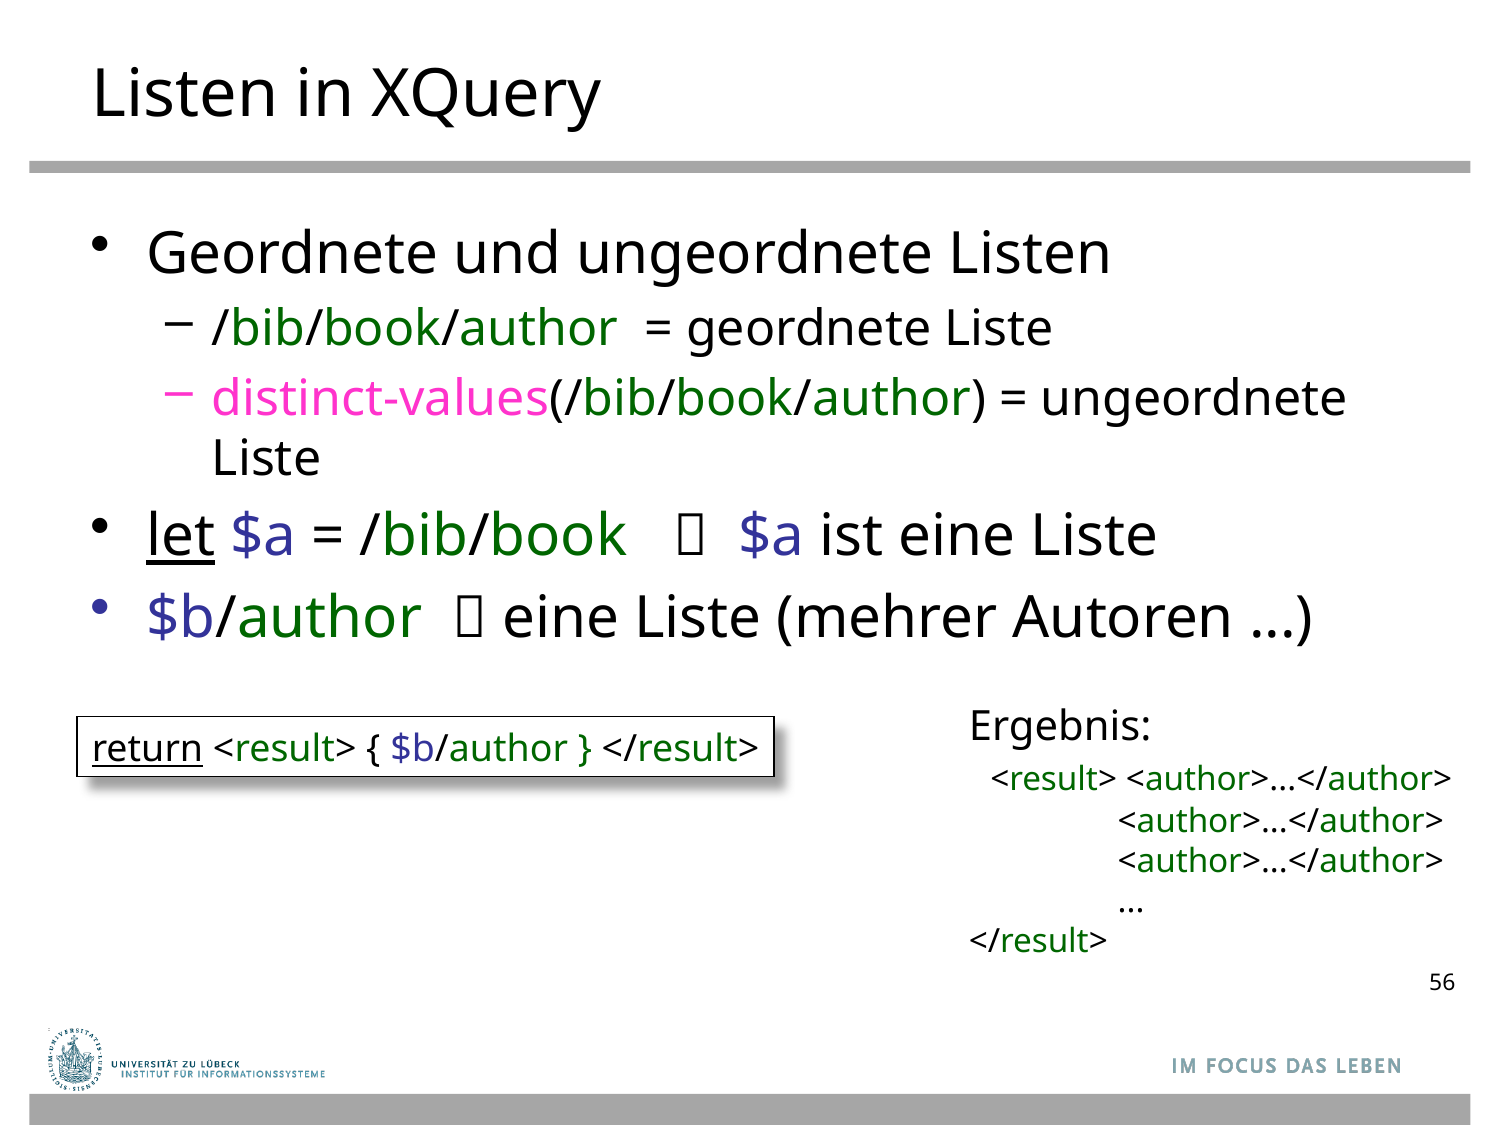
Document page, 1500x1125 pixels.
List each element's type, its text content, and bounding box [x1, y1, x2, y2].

title Listen in XQuery [76, 42, 1427, 126]
list Geordnete und ungeordnete Listen /bib/book/author = geordnete Liste distinct-values(/bib/book/author) = ungeordnete Liste let $a = /bib/book  $a ist eine Liste $b/author  eine Liste (mehrer Autoren ...) [75, 208, 1388, 884]
text_box return <result> { $b/author } </result> [77, 716, 775, 777]
slide_number 56 [1305, 967, 1471, 1000]
picture [1173, 1058, 1400, 1073]
text_box Ergebnis: <result> <author>...</author> <author>...</author> <author>...</author> ... </result> [954, 691, 1467, 967]
